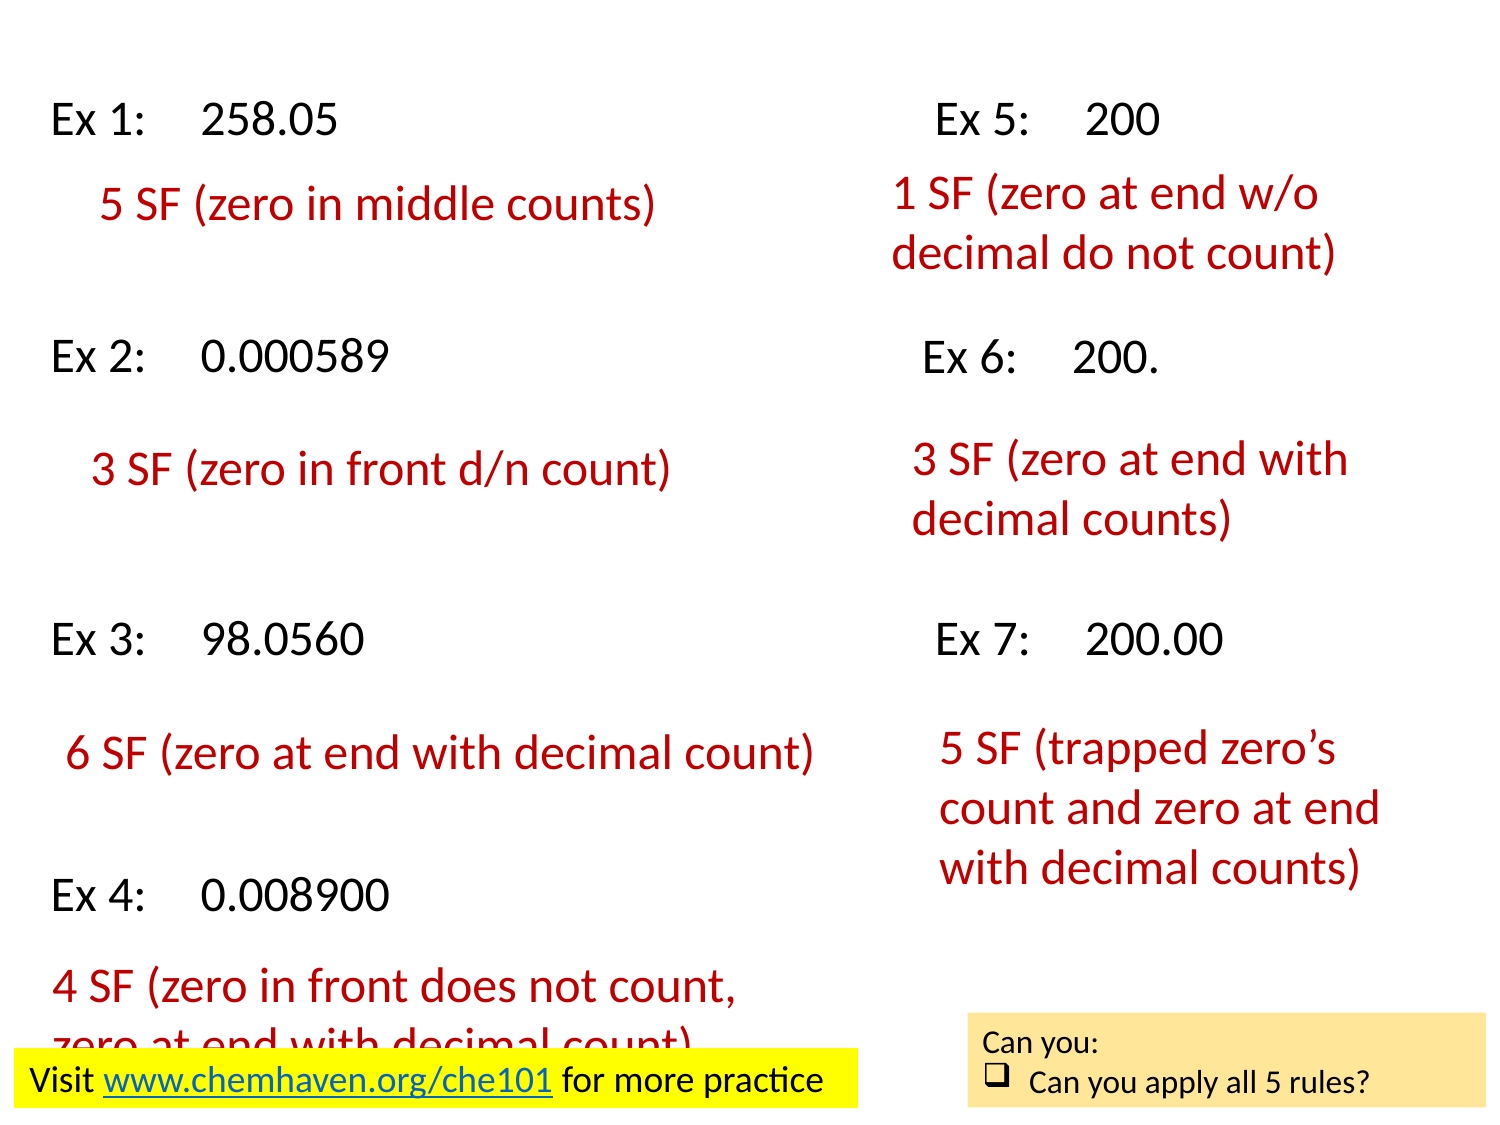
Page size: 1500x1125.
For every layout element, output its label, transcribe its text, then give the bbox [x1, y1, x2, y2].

text_box 3 SF (zero at end with decimal counts) [896, 418, 1376, 553]
text_box 4 SF (zero in front does not count, zero at end with decimal count) [37, 944, 764, 1048]
text_box Ex 3: 98.0560 [35, 598, 380, 674]
text_box 3 SF (zero in front d/n count) [75, 428, 688, 503]
text_box Visit www.chemhaven.org/che101 for more practice [14, 1048, 858, 1108]
text_box Ex 5: 200 [919, 78, 1176, 152]
text_box Can you: Can you apply all 5 rules? [967, 1012, 1486, 1108]
text_box 1 SF (zero at end w/o decimal do not count) [876, 152, 1353, 288]
text_box Ex 6: 200. [907, 315, 1176, 391]
text_box Ex 7: 200.00 [920, 598, 1239, 674]
text_box 5 SF (zero in middle counts) [84, 163, 673, 238]
text_box Ex 1: 258.05 [35, 78, 355, 153]
text_box 6 SF (zero at end with decimal count) [50, 711, 831, 787]
text_box Ex 4: 0.008900 [35, 853, 405, 929]
text_box Ex 2: 0.000589 [35, 314, 405, 390]
text_box 5 SF (trapped zero’s count and zero at end with decimal counts) [924, 707, 1450, 902]
